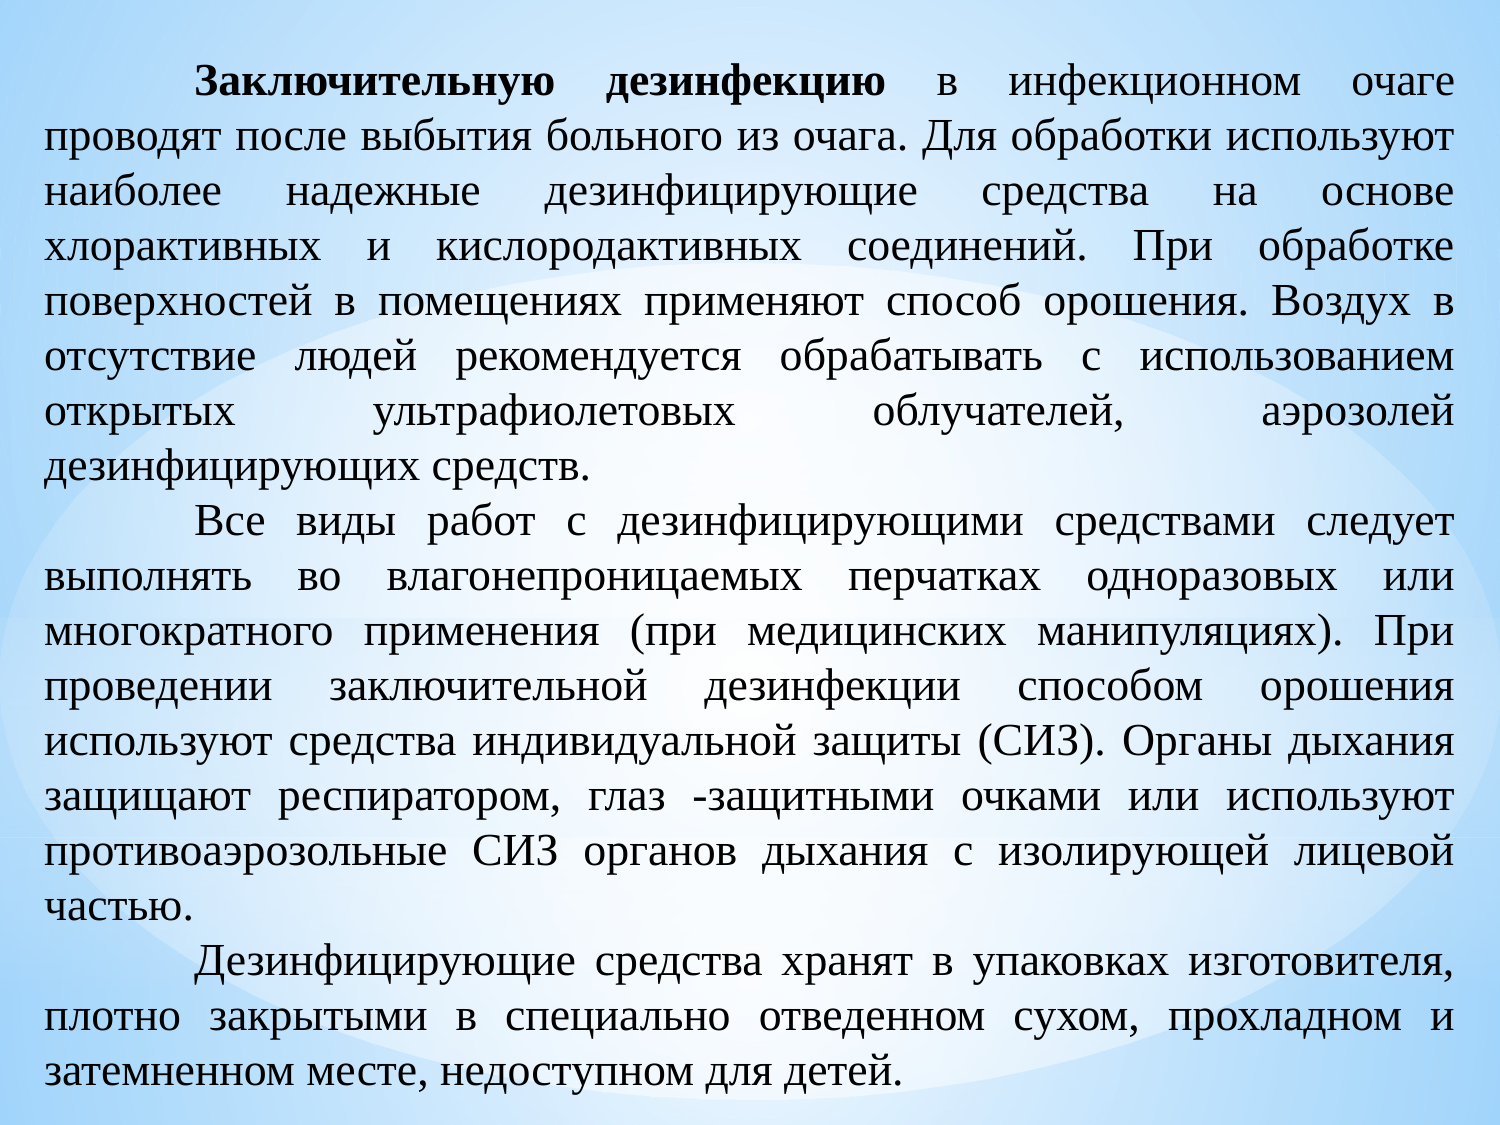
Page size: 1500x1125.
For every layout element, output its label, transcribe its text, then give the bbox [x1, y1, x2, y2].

text_box Заключительную дезинфекцию в инфекционном очаге проводят после выбытия больного из очага. Для обработки используют наиболее надежные дезинфицирующие средства на основе хлорактивных и кислородактивных соединений. При обработке поверхностей в помещениях применяют способ орошения. Воздух в отсутствие людей рекомендуется обрабатывать с использованием открытых ультрафиолетовых облучателей, аэрозолей дезинфицирующих средств. Все виды работ с дезинфицирующими средствами следует выполнять во влагонепроницаемых перчатках одноразовых или многократного применения (при медицинских манипуляциях). При проведении заключительной дезинфекции способом орошения используют средства индивидуальной защиты (СИЗ). Органы дыхания защищают респиратором, глаз -защитными очками или используют противоаэрозольные СИЗ органов дыхания с изолирующей лицевой частью. Дезинфицирующие средства хранят в упаковках изготовителя, плотно закрытыми в специально отведенном сухом, прохладном и затемненном месте, недоступном для детей. [29, 42, 1471, 1103]
